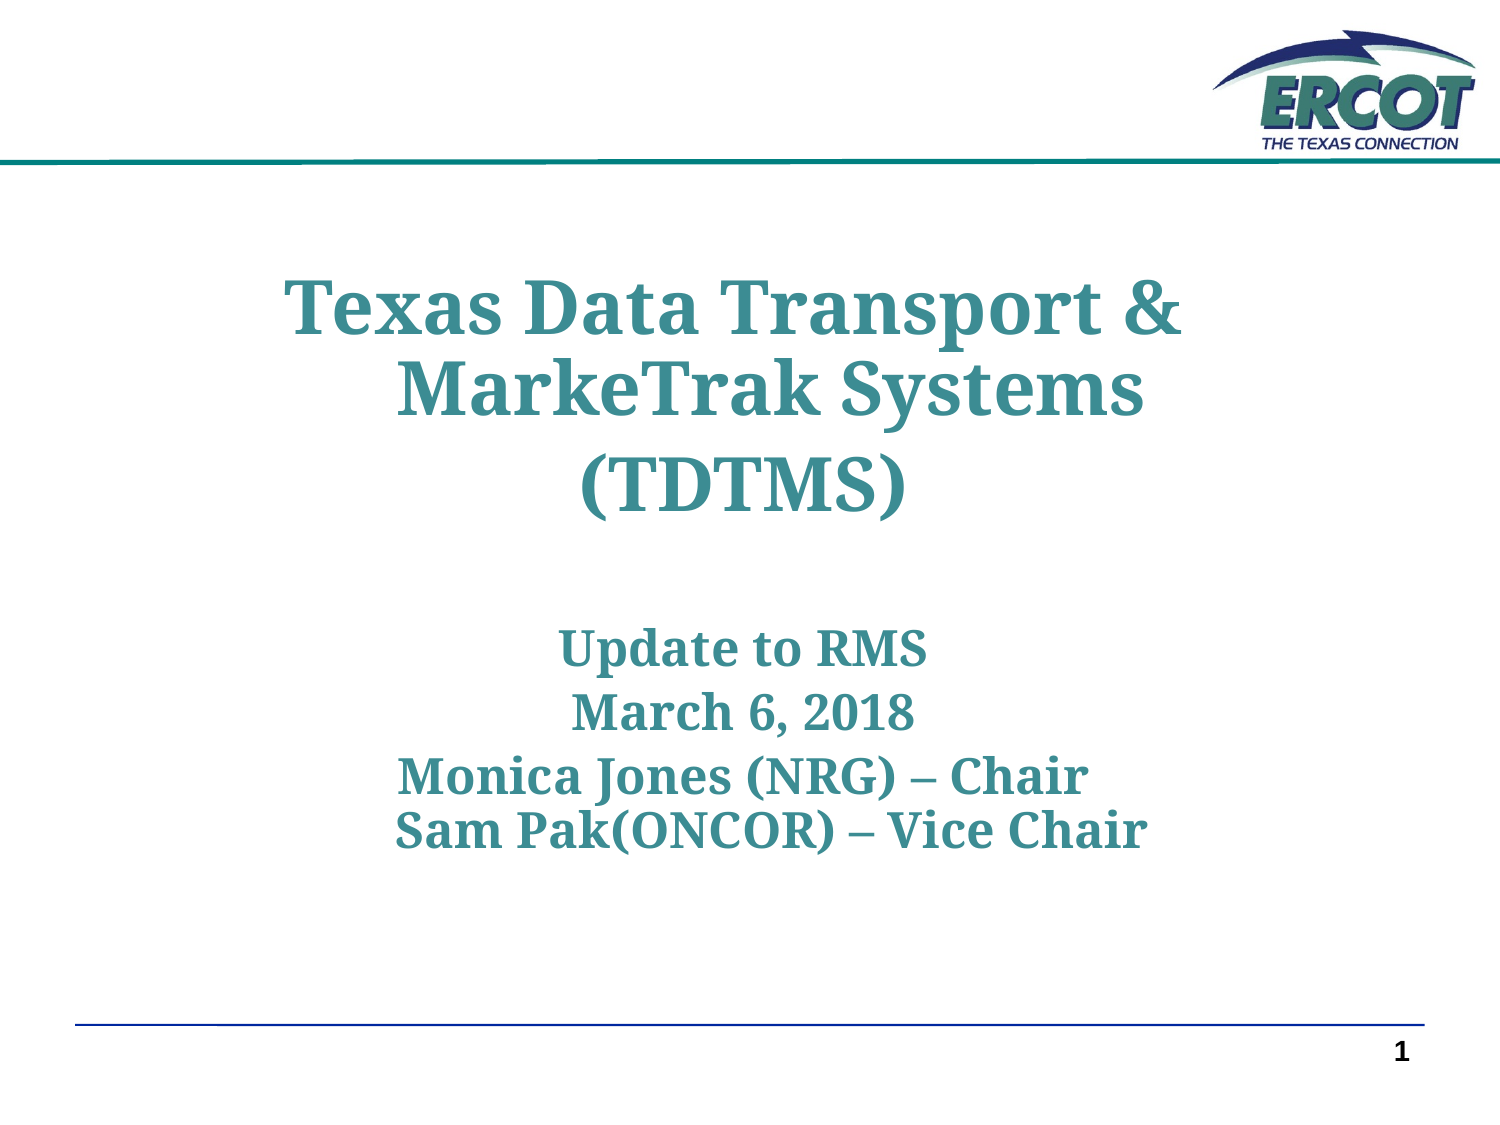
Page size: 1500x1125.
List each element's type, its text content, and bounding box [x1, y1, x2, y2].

slide_number 1 [950, 1025, 1425, 1104]
list Texas Data Transport & MarkeTrak Systems (TDTMS) Update to RMS March 6, 2018 Monica Jones (NRG) – Chair Sam Pak(ONCOR) – Vice Chair [125, 262, 1363, 1000]
picture [1200, 12, 1488, 158]
